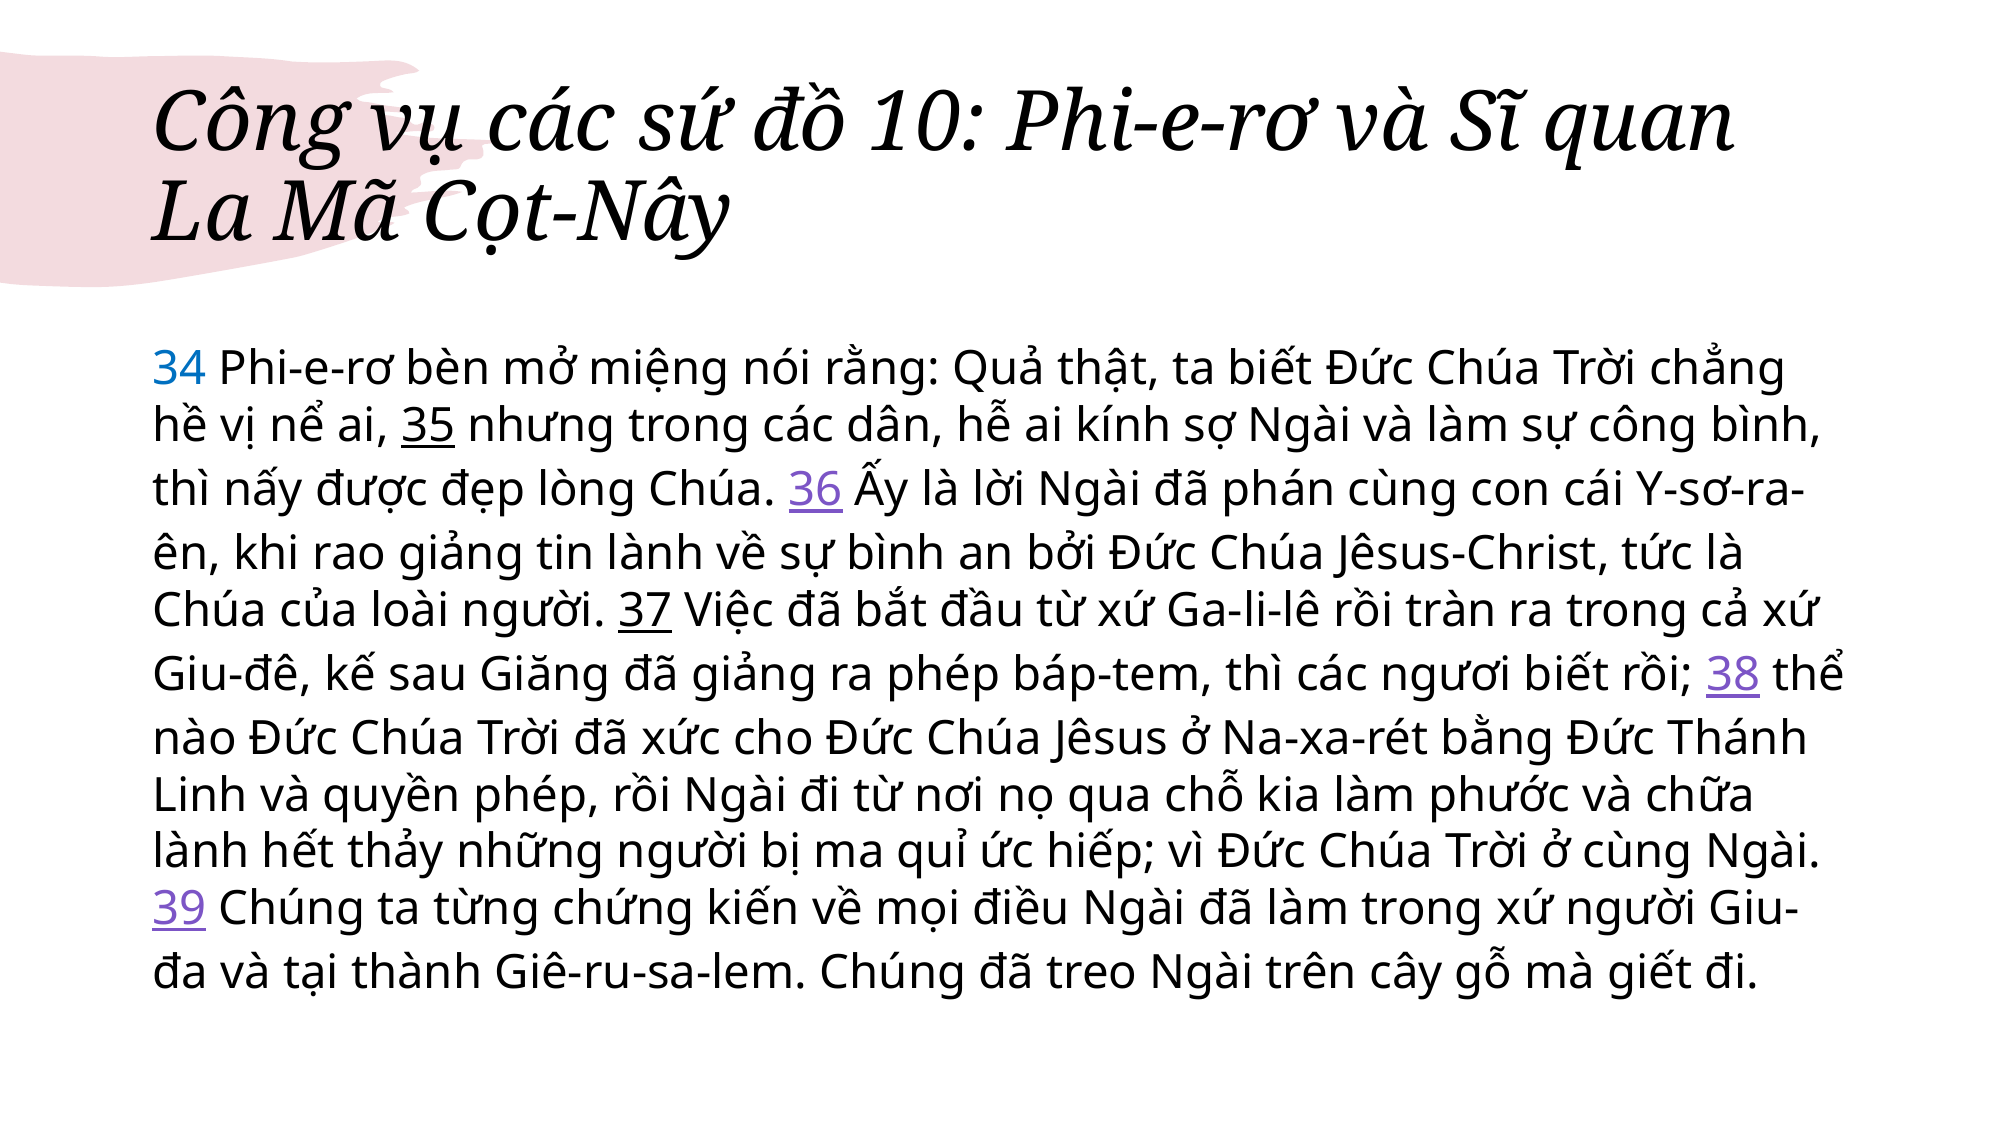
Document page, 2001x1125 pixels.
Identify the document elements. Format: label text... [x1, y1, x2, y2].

title Công vụ các sứ đồ 10: Phi-e-rơ và Sĩ quan La Mã Cọt-Nây [137, 59, 1863, 278]
list 34 Phi-e-rơ bèn mở miệng nói rằng: Quả thật, ta biết Đức Chúa Trời chẳng hề vị nể ai, 35 nhưng trong các dân, hễ ai kính sợ Ngài và làm sự công bình, thì nấy được đẹp lòng Chúa. 36 Ấy là lời Ngài đã phán cùng con cái Y-sơ-ra-ên, khi rao giảng tin lành về sự bình an bởi Đức Chúa Jêsus-Christ, tức là Chúa của loài người. 37 Việc đã bắt đầu từ xứ Ga-li-lê rồi tràn ra trong cả xứ Giu-đê, kế sau Giăng đã giảng ra phép báp-tem, thì các ngươi biết rồi; 38 thể nào Đức Chúa Trời đã xức cho Đức Chúa Jêsus ở Na-xa-rét bằng Đức Thánh Linh và quyền phép, rồi Ngài đi từ nơi nọ qua chỗ kia làm phước và chữa lành hết thảy những người bị ma quỉ ức hiếp; vì Đức Chúa Trời ở cùng Ngài. 39 Chúng ta từng chứng kiến về mọi điều Ngài đã làm trong xứ người Giu-đa và tại thành Giê-ru-sa-lem. Chúng đã treo Ngài trên cây gỗ mà giết đi. [137, 329, 1863, 1013]
